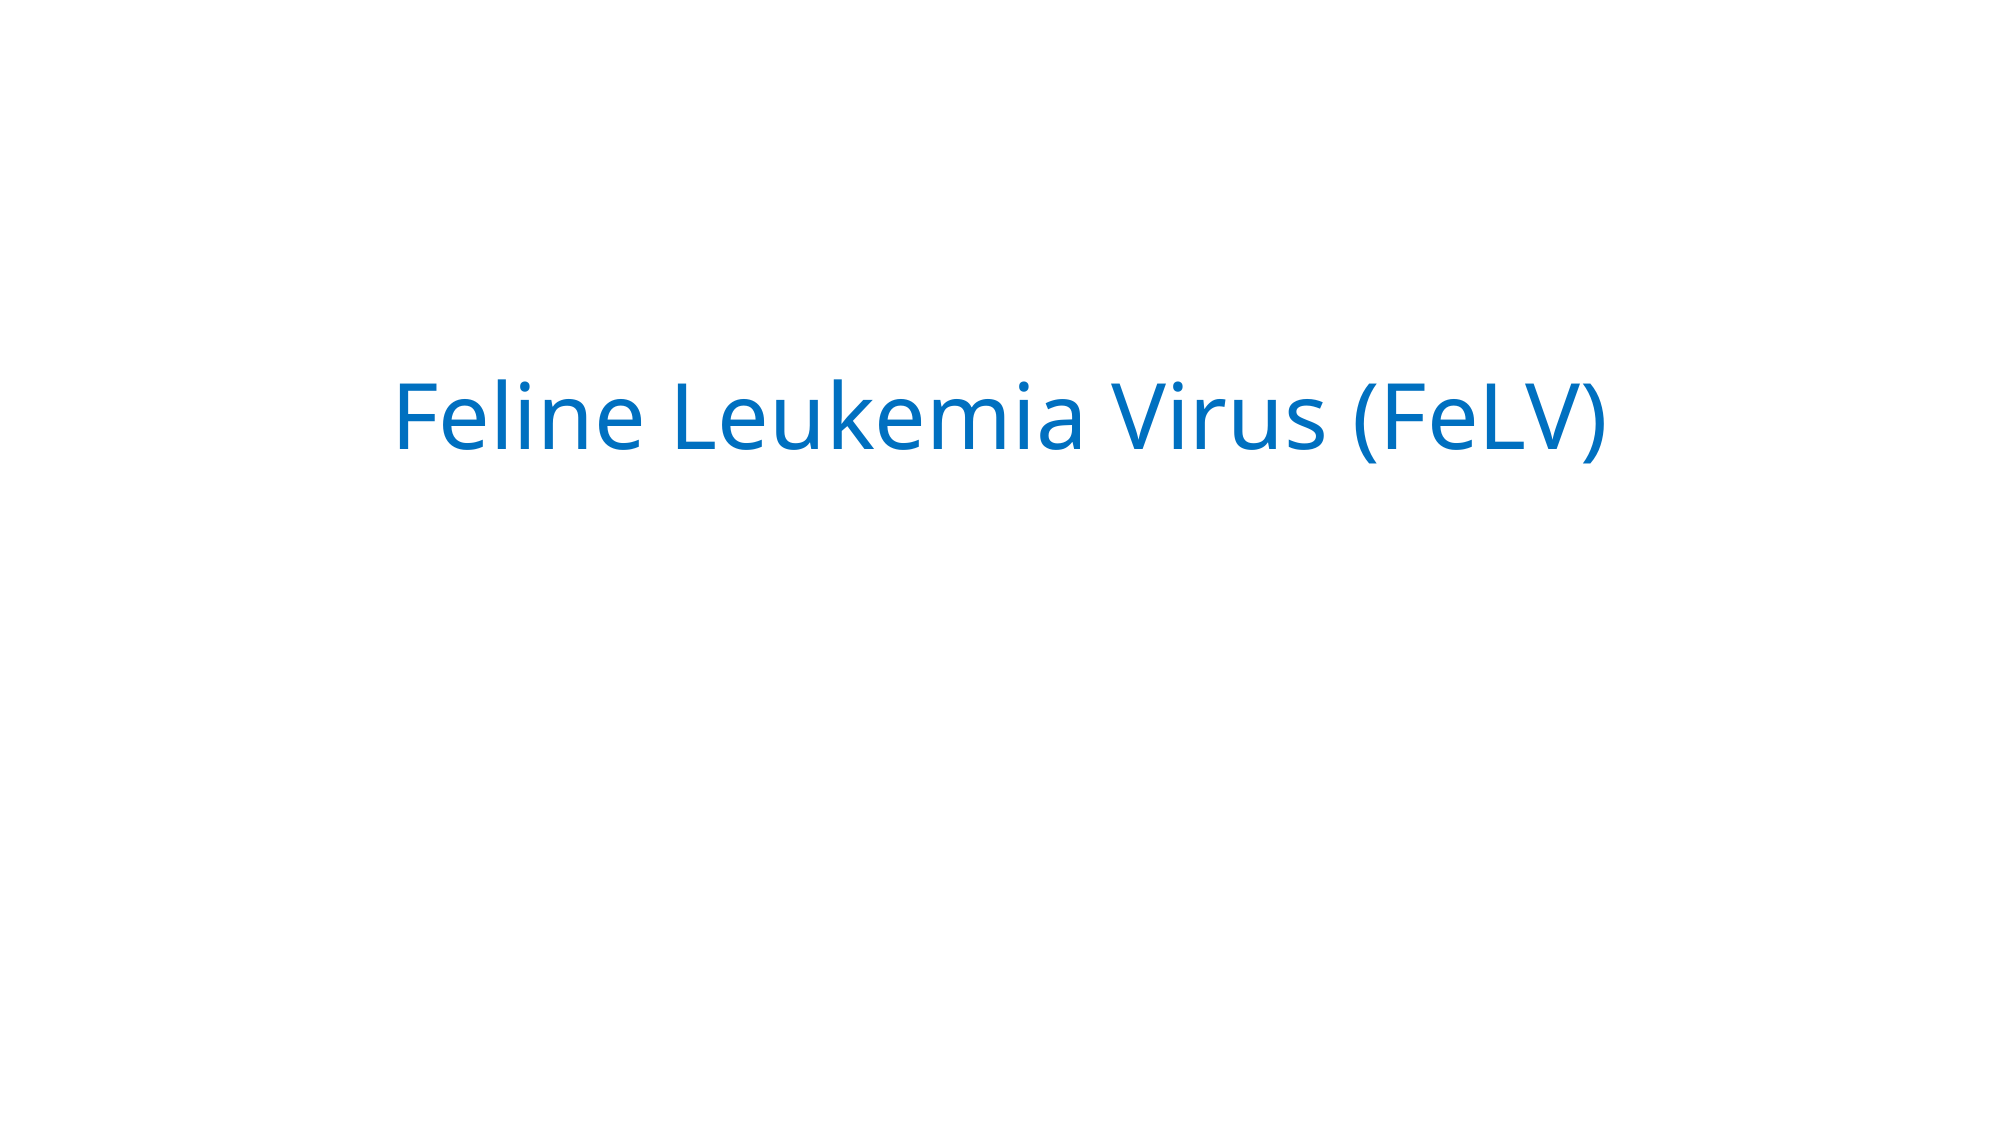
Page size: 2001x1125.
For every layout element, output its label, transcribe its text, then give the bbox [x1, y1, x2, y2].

title Feline Leukemia Virus (FeLV) [137, 311, 1863, 529]
